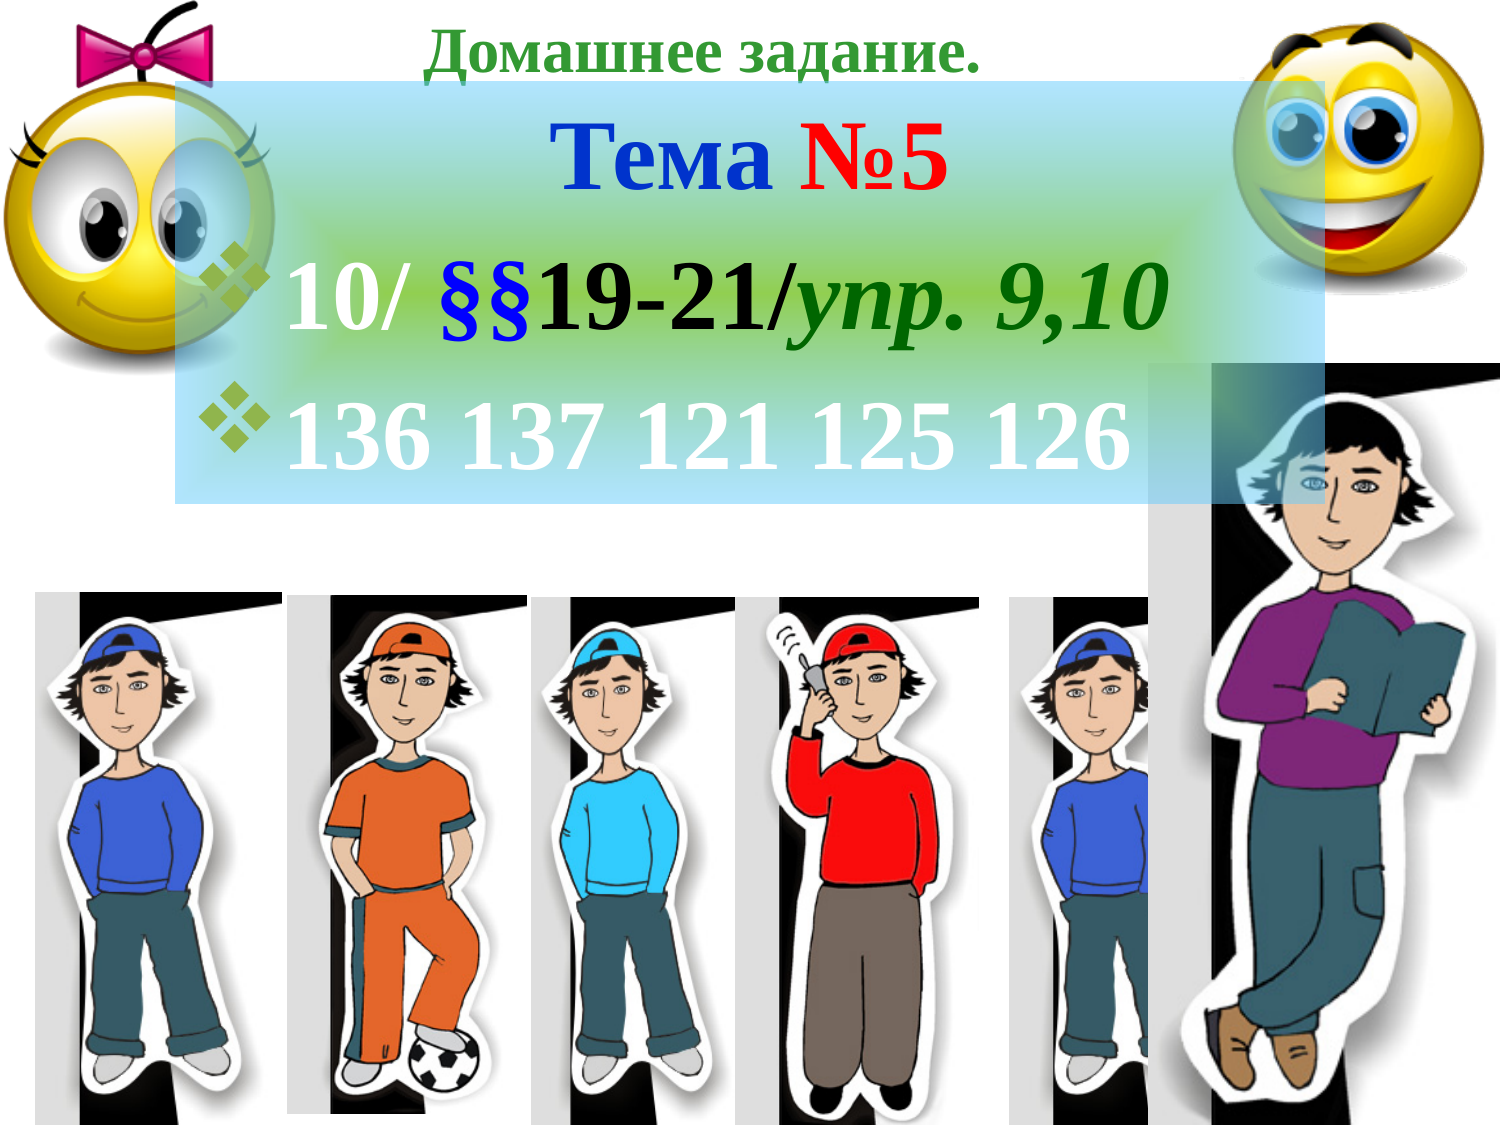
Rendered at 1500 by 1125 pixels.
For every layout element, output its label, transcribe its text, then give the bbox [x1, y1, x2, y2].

picture [531, 597, 980, 1125]
title Домашнее задание. [278, 0, 1173, 81]
picture [34, 591, 282, 1125]
picture [1008, 363, 1500, 1125]
picture [287, 595, 527, 1114]
list Тема №5 10/ §§19-21/упр. 9,10 136 137 121 125 126 [175, 81, 1325, 505]
picture [0, 0, 277, 378]
picture [1180, 0, 1500, 314]
